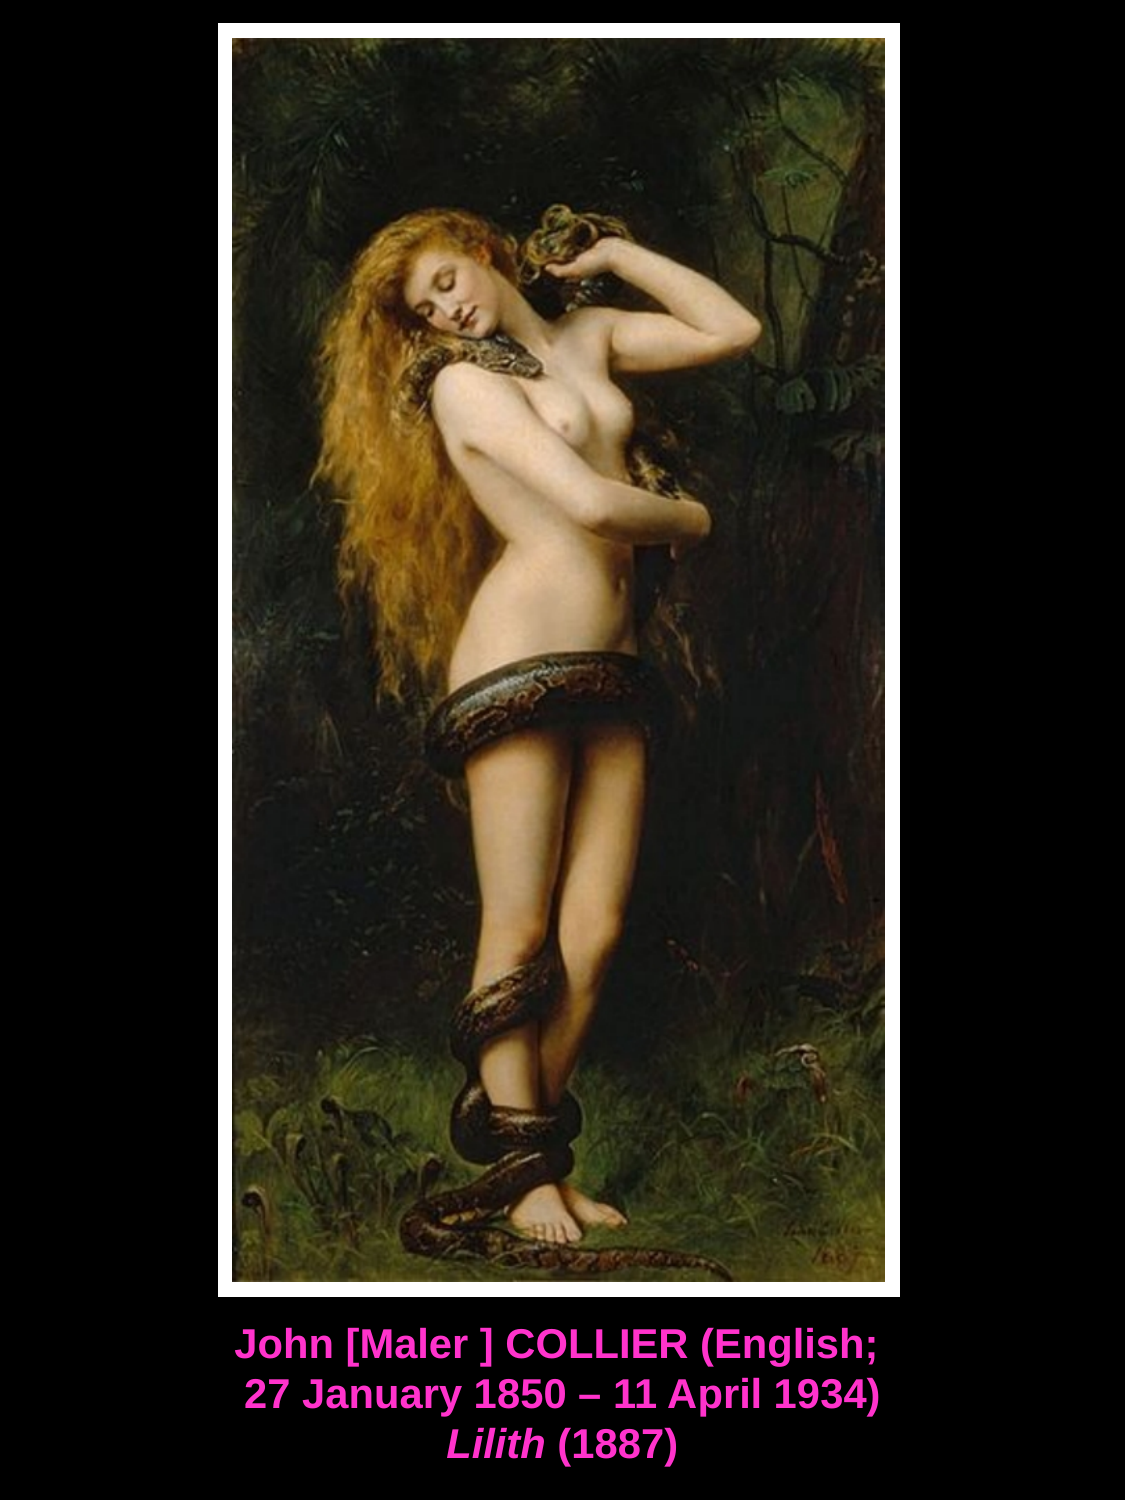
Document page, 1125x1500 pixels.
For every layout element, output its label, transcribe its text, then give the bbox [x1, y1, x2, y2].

picture [231, 37, 886, 1283]
title John [Maler ] COLLIER (English; 27 January 1850 – 11 April 1934) Lilith (1887) [212, 1312, 913, 1474]
